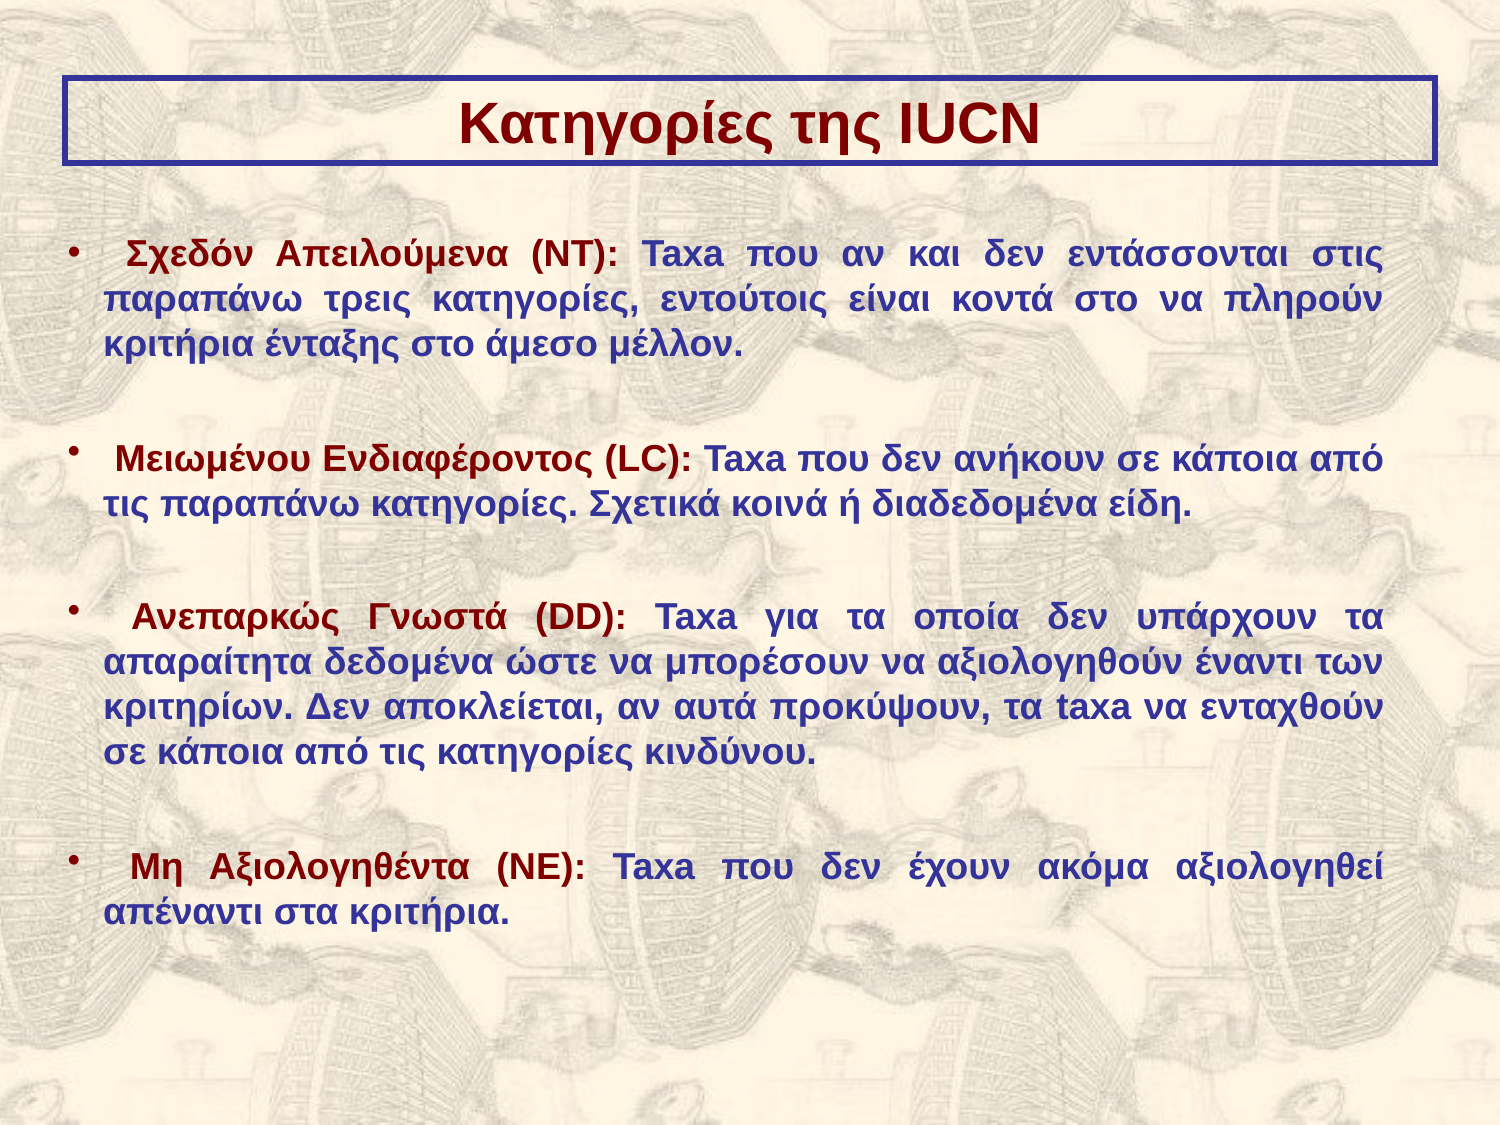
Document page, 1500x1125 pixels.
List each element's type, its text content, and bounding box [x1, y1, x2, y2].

text_box Κατηγορίες της IUCN [64, 78, 1435, 163]
text_box Μειωμένου Ενδιαφέροντος (LC): Taxa που δεν ανήκουν σε κάποια από τις παραπάνω κατηγορίες. Σχετικά κοινά ή διαδεδομένα είδη. [53, 426, 1400, 531]
text_box Μη Αξιολογηθέντα (ΝΕ): Taxa που δεν έχουν ακόμα αξιολογηθεί απέναντι στα κριτήρια. [53, 834, 1400, 940]
text_box Σχεδόν Απειλούμενα (ΝΤ): Taxa που αν και δεν εντάσσονται στις παραπάνω τρεις κατηγορίες, εντούτοις είναι κοντά στο να πληρούν κριτήρια ένταξης στο άμεσο μέλλον. [53, 221, 1400, 372]
text_box Ανεπαρκώς Γνωστά (DD): Taxa για τα οποία δεν υπάρχουν τα απαραίτητα δεδομένα ώστε να μπορέσουν να αξιολογηθούν έναντι των κριτηρίων. Δεν αποκλείεται, αν αυτά προκύψουν, τα taxa να ενταχθούν σε κάποια από τις κατηγορίες κινδύνου. [53, 584, 1400, 780]
picture [0, 0, 1500, 1125]
